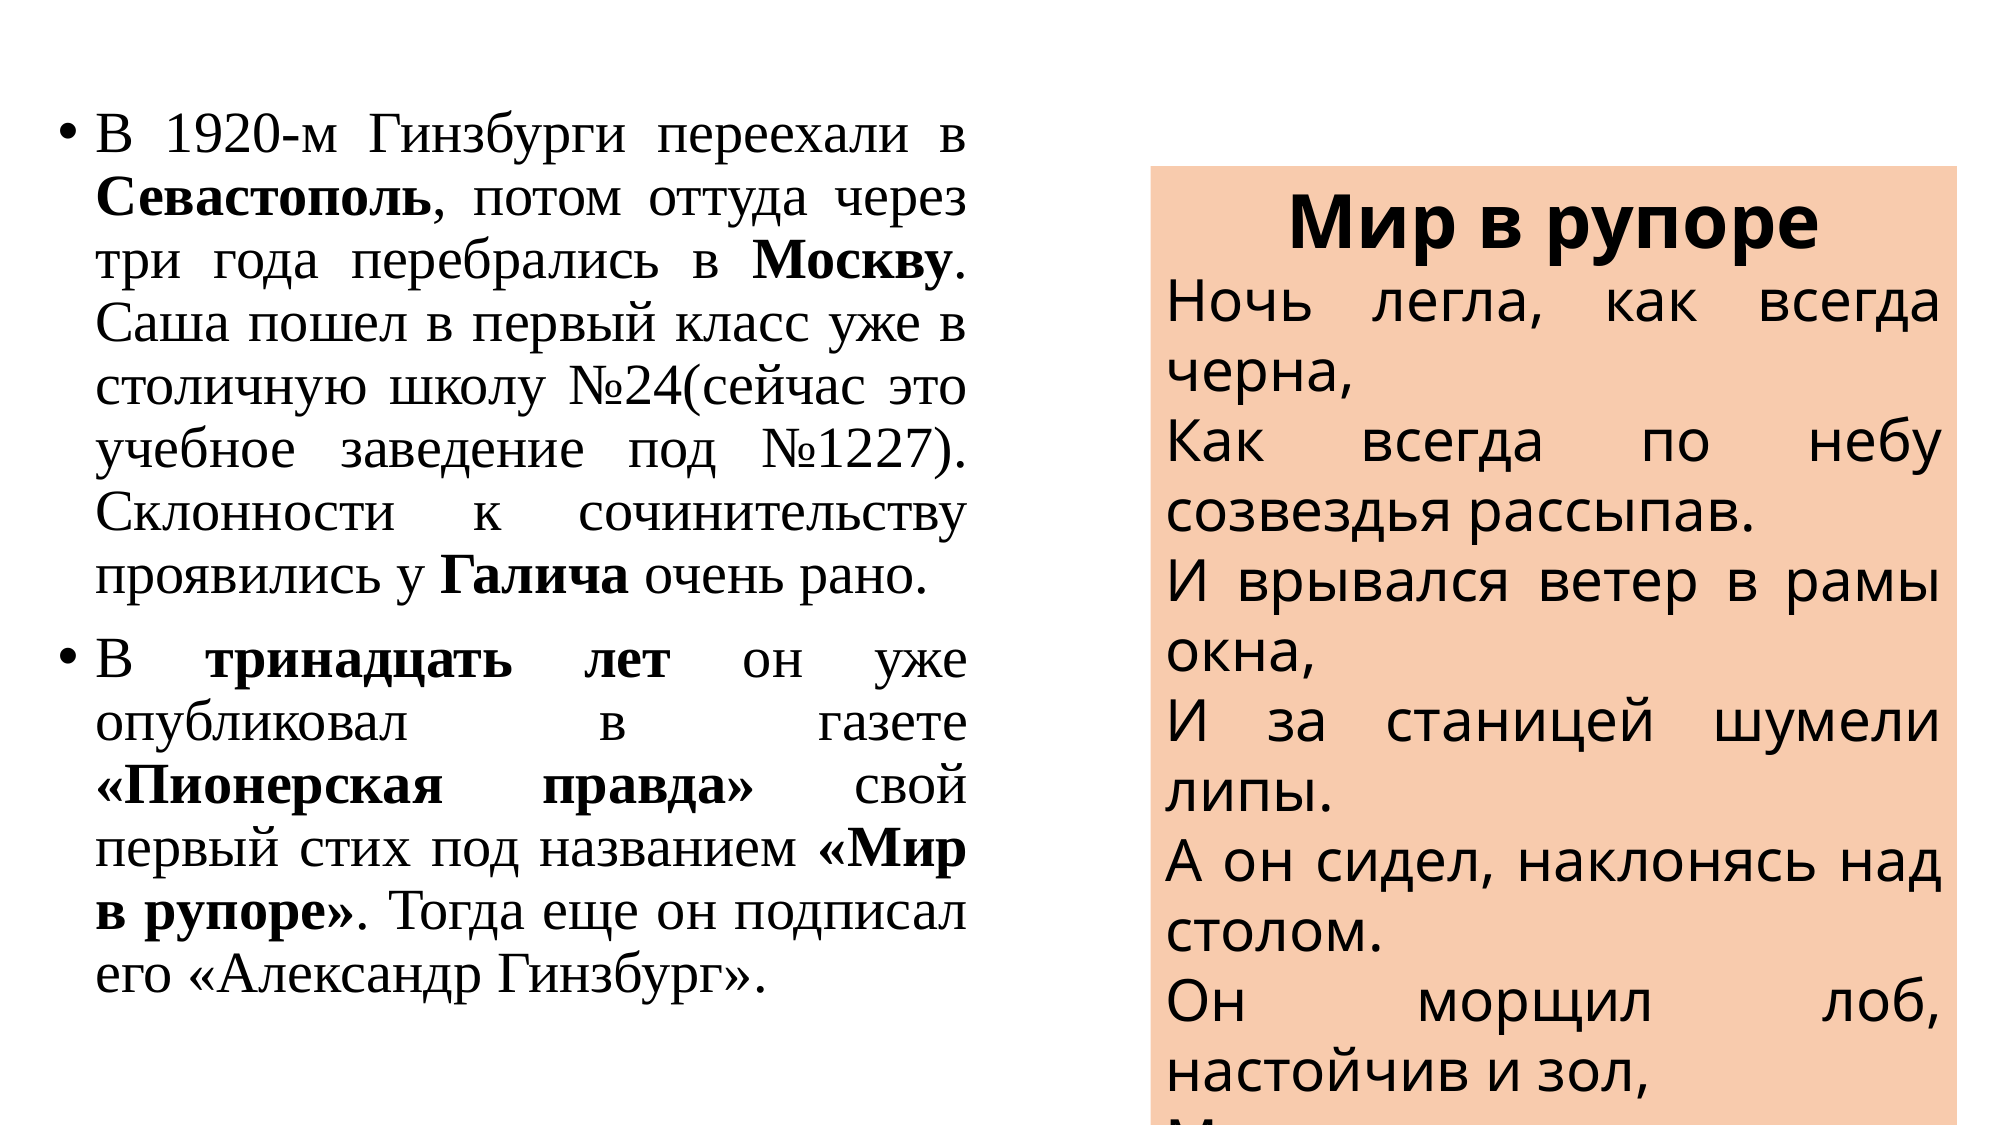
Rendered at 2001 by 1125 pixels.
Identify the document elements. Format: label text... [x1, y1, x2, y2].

text_box Мир в рупоре Ночь легла, как всегда черна, Как всегда по небу созвездья рассыпав. И врывался ветер в рамы окна, И за станицей шумели липы. А он сидел, наклонясь над столом. Он морщил лоб, настойчив и зол, Модель росла, и время росло, И груды частей заполняли стол……. [1150, 166, 1957, 1125]
list В 1920-м Гинзбурги переехали в Севастополь, потом оттуда через три года перебрались в Москву. Саша пошел в первый класс уже в столичную школу №24(сейчас это учебное заведение под №1227). Склонности к сочинительству проявились у Галича очень рано. В тринадцать лет он уже опубликовал в газете «Пионерская правда» свой первый стих под названием «Мир в рупоре». Тогда еще он подписал его «Александр Гинзбург». [42, 95, 984, 1030]
